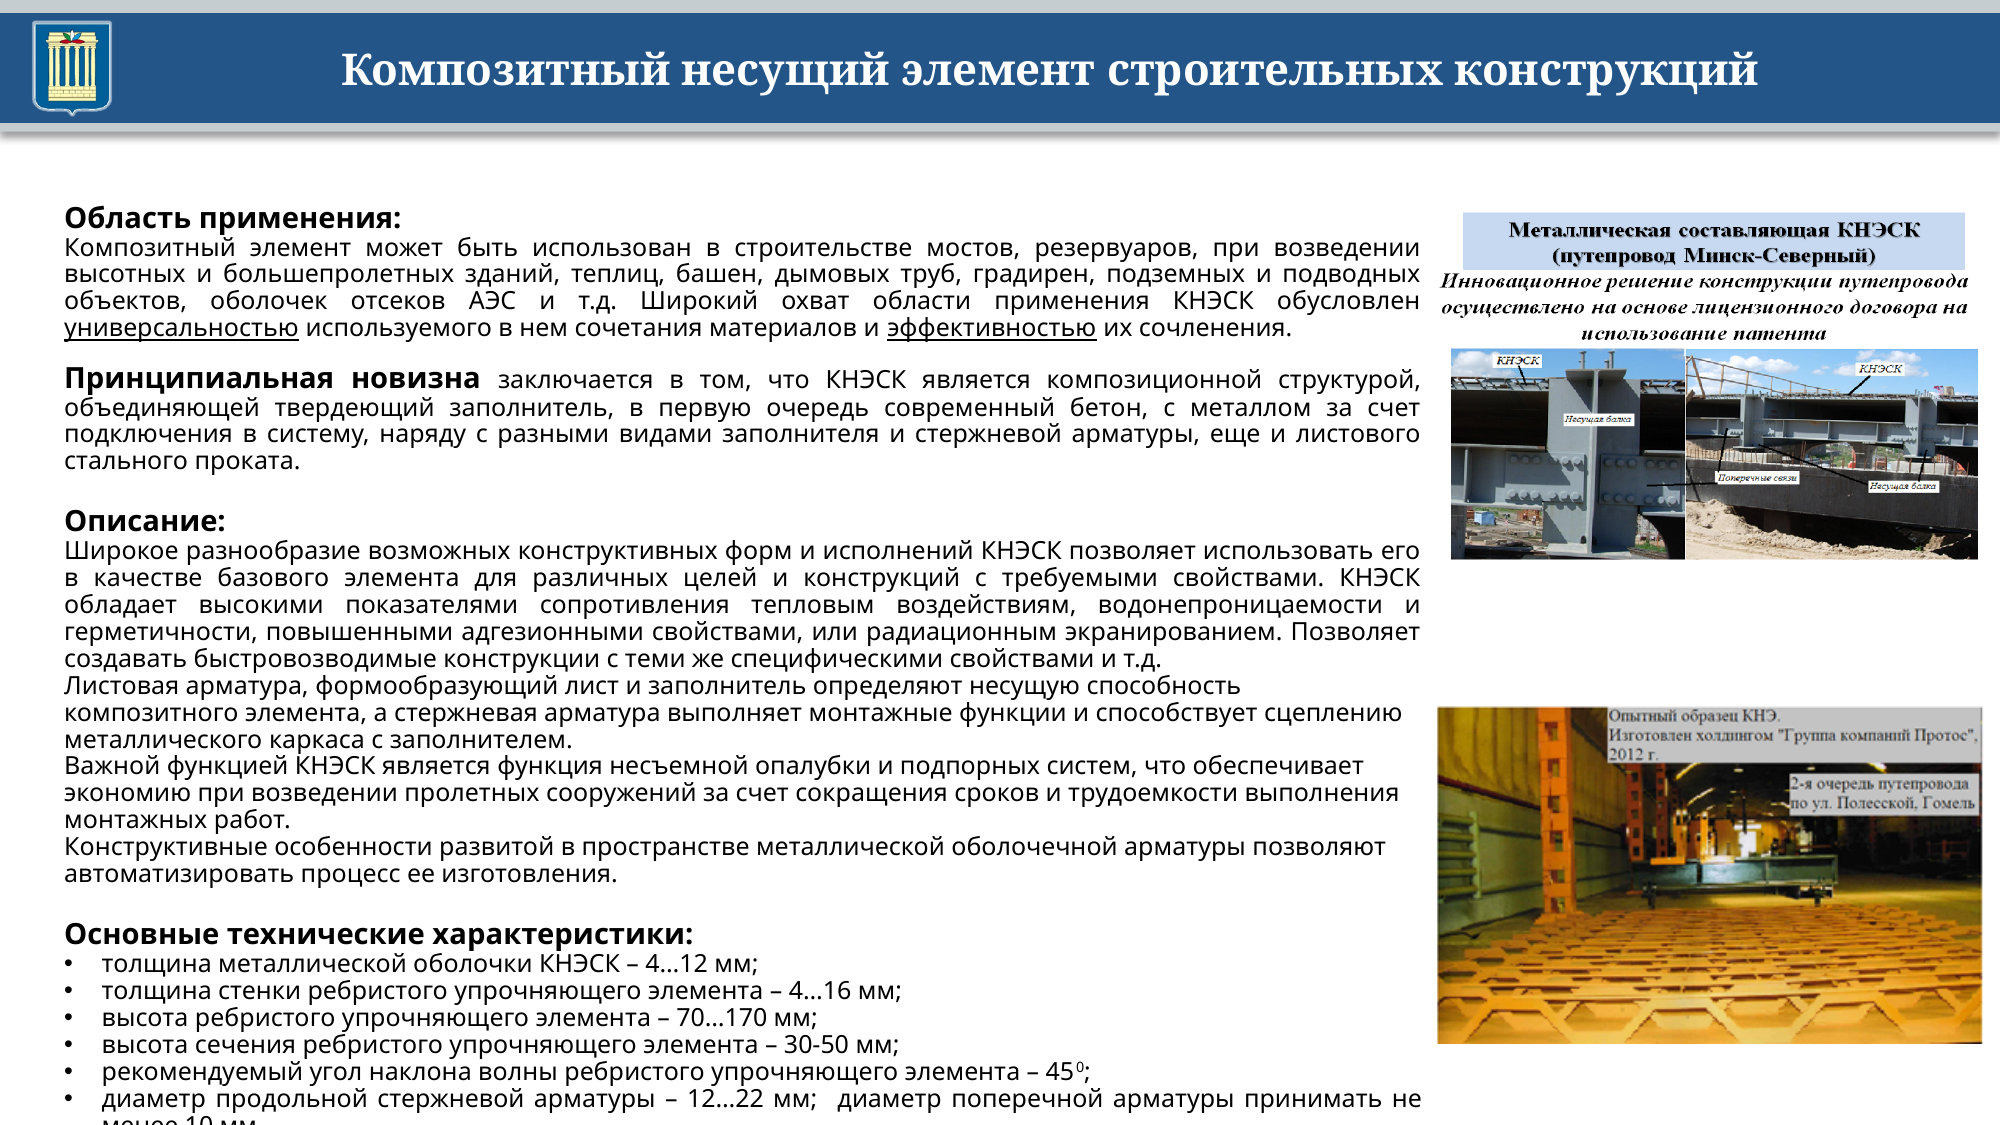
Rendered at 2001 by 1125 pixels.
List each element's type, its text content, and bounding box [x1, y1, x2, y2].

picture [0, 13, 2000, 123]
picture [1437, 705, 1984, 1044]
text_box [0, 0, 2000, 13]
picture [1437, 211, 1984, 563]
text_box [0, 123, 2000, 133]
list Область применения: Композитный элемент может быть использован в строительстве мостов, резервуаров, при возведении высотных и большепролетных зданий, теплиц, башен, дымовых труб, градирен, подземных и подводных объектов, оболочек отсеков АЭС и т.д. Широкий охват области применения КНЭСК обусловлен универсальностью используемого в нем сочетания материалов и эффективностью их сочленения. Принципиальная новизна заключается в том, что КНЭСК является композиционной структурой, объединяющей твердеющий заполнитель, в первую очередь современный бетон, с металлом за счет подключения в систему, наряду с разными видами заполнителя и стержневой арматуры, еще и листового стального проката. Описание: Широкое разнообразие возможных конструктивных форм и исполнений КНЭСК позволяет использовать его в качестве базового элемента для различных целей и конструкций с требуемыми свойствами. КНЭСК обладает высокими показателями сопротивления тепловым воздействиям, водонепроницаемости и герметичности, повышенными адгезионными свойствами, или радиационным экранированием. Позволяет создавать быстровозводимые конструкции с теми же специфическими свойствами и т.д. Листовая арматура, формообразующий лист и заполнитель определяют несущую способность композитного элемента, а стержневая арматура выполняет монтажные функции и способствует сцеплению металлического каркаса с заполнителем. Важной функцией КНЭСК является функция несъемной опалубки и подпорных систем, что обеспечивает экономию при возведении пролетных сооружений за счет сокращения сроков и трудоемкости выполнения монтажных работ. Конструктивные особенности развитой в пространстве металлической оболочечной арматуры позволяют автоматизировать процесс ее изготовления. Основные технические характеристики: толщина металлической оболочки КНЭСК – 4…12 мм; толщина стенки ребристого упрочняющего элемента – 4…16 мм; высота ребристого упрочняющего элемента – 70…170 мм; высота сечения ребристого упрочняющего элемента – 30-50 мм; рекомендуемый угол наклона волны ребристого упрочняющего элемента – 450; диаметр продольной стержневой арматуры – 12…22 мм; диаметр поперечной арматуры принимать не менее 10 мм. [49, 195, 1438, 1109]
